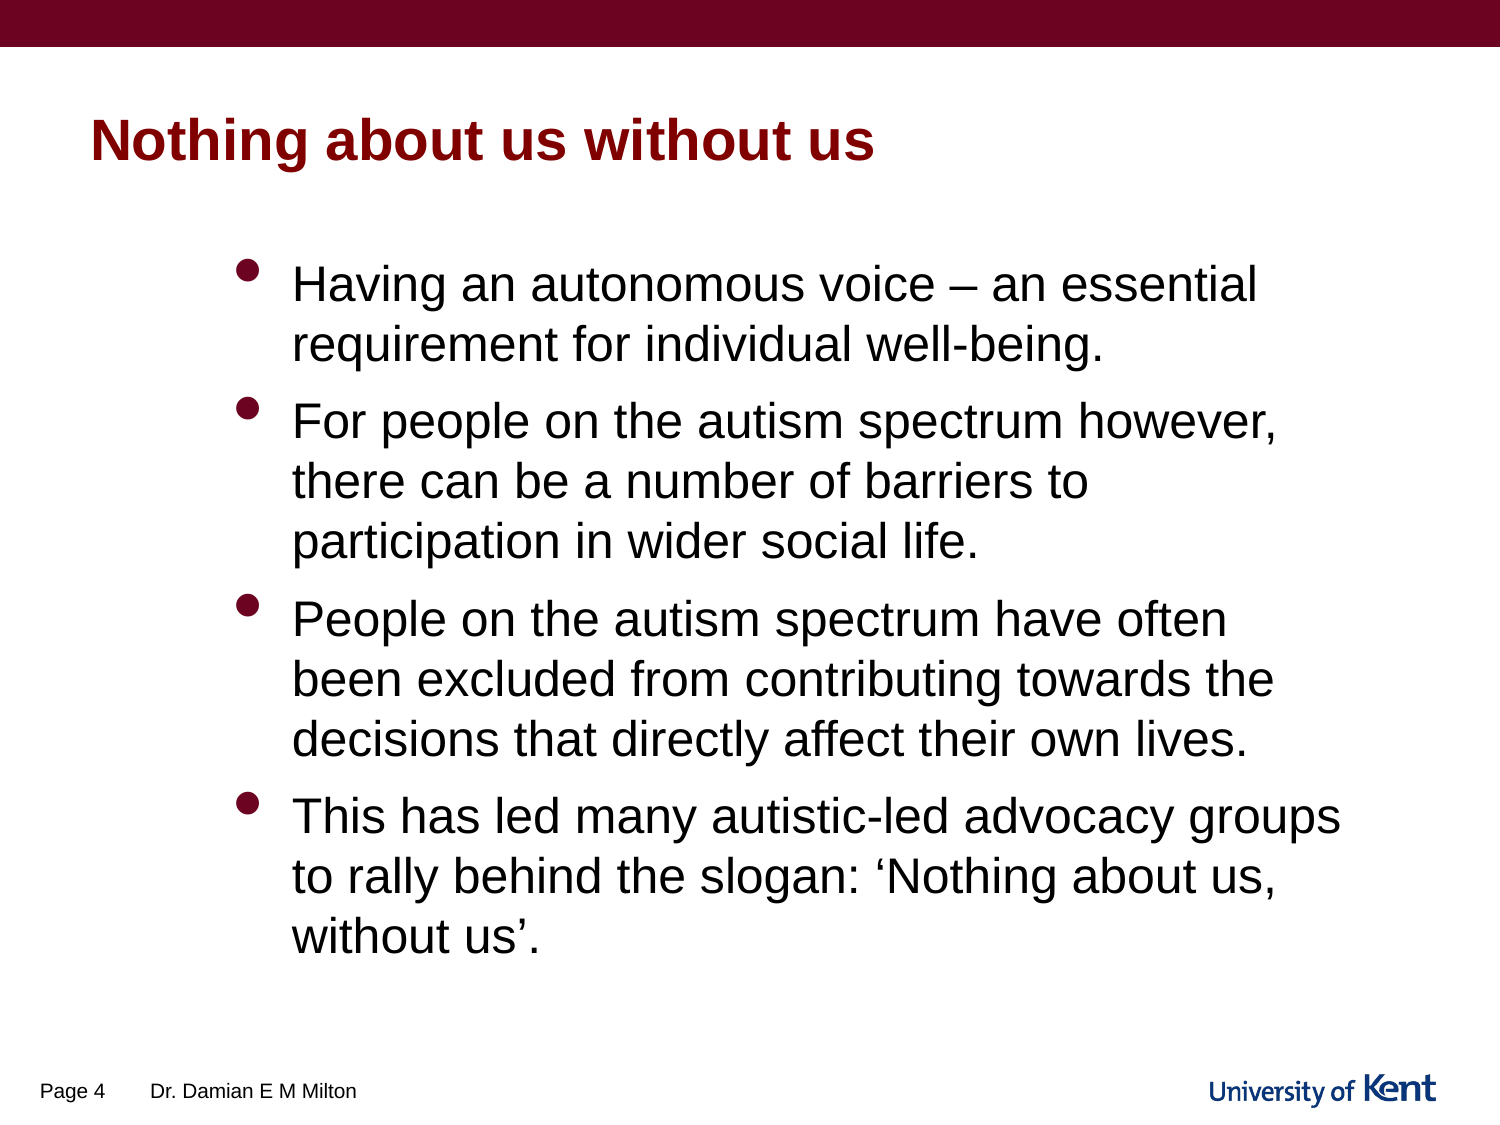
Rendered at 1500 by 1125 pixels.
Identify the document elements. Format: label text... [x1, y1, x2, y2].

title Nothing about us without us [75, 90, 1436, 185]
slide_number Page 4 [24, 1068, 136, 1113]
list Having an autonomous voice – an essential requirement for individual well-being. For people on the autism spectrum however, there can be a number of barriers to participation in wider social life. People on the autism spectrum have often been excluded from contributing towards the decisions that directly affect their own lives. This has led many autistic-led advocacy groups to rally behind the slogan: ‘Nothing about us, without us’. [218, 243, 1365, 1047]
footer Dr. Damian E M Milton [135, 1070, 1200, 1111]
picture [1210, 1074, 1436, 1108]
